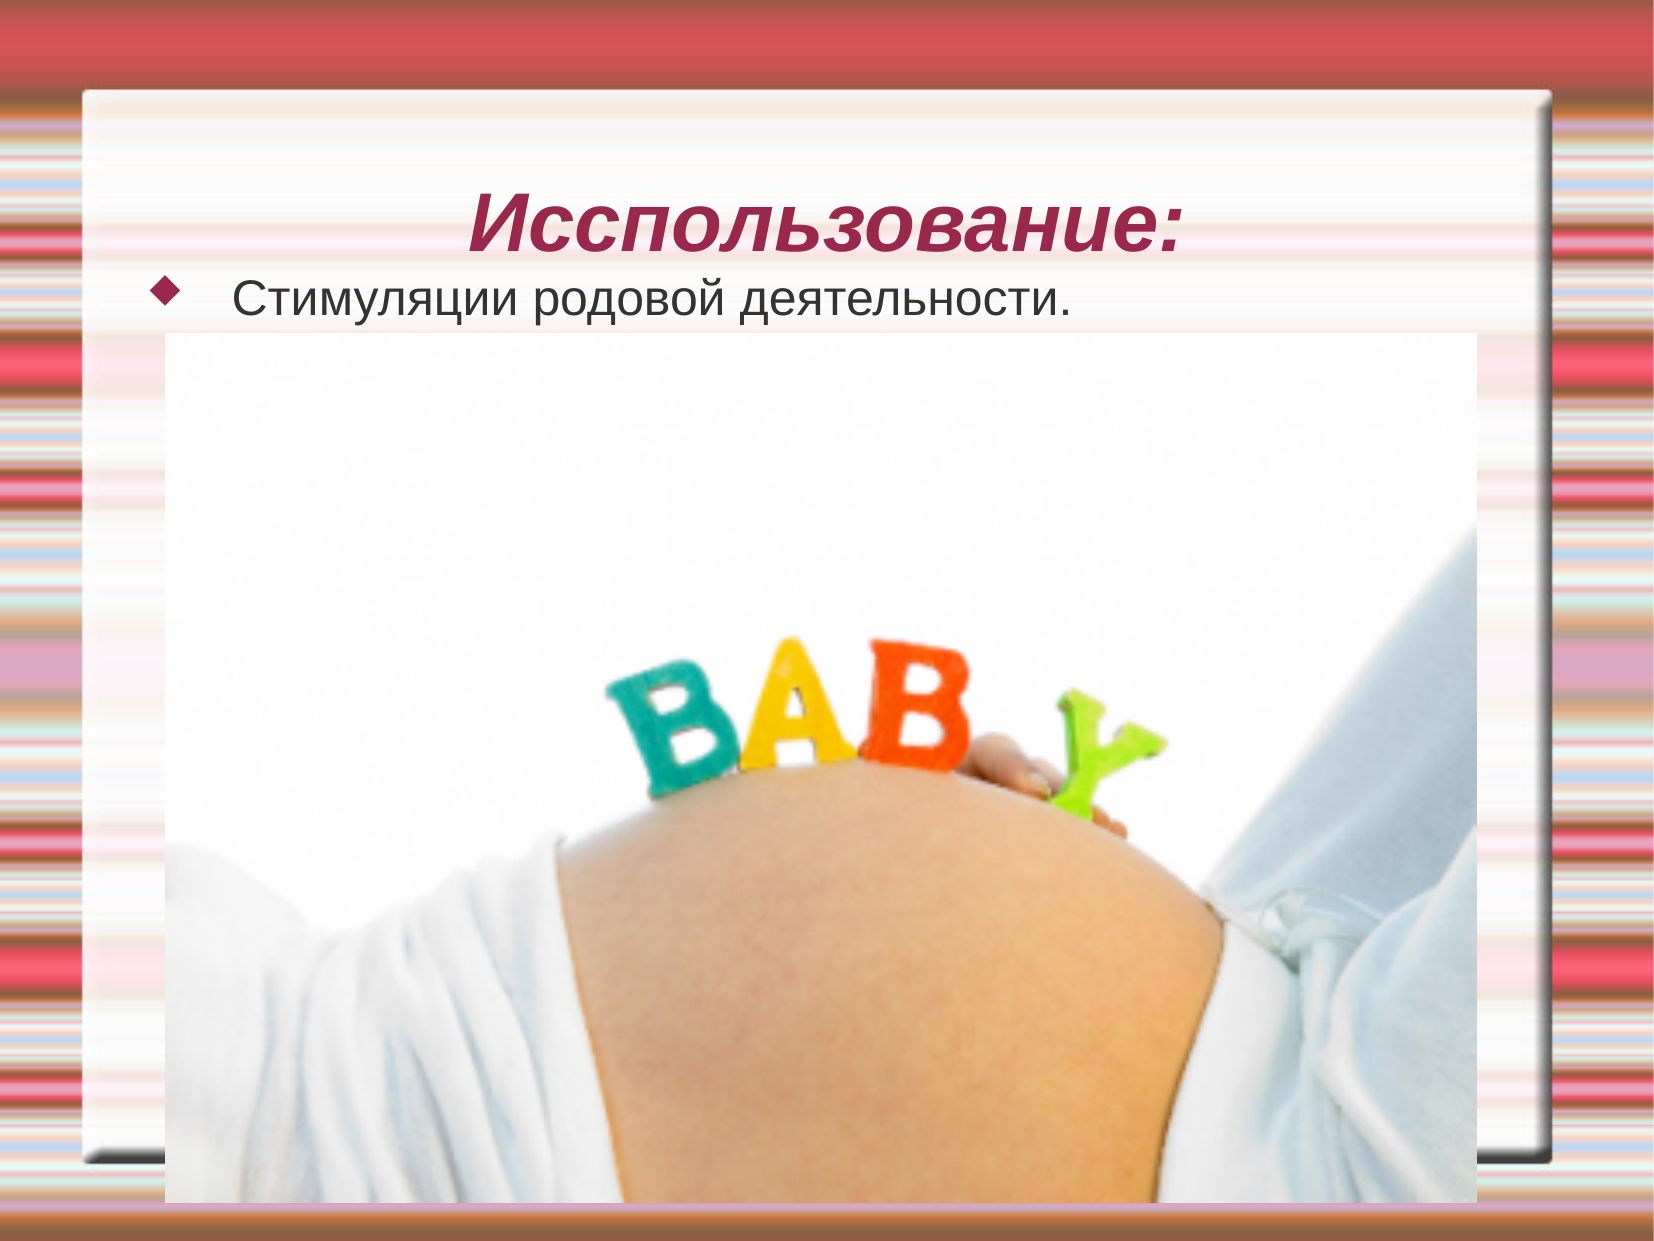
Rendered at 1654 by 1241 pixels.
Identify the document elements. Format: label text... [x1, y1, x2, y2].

picture [0, 0, 1654, 1241]
title Исспользование: [121, 114, 1534, 322]
list Стимуляции родовой деятельности. [134, 265, 1516, 1132]
